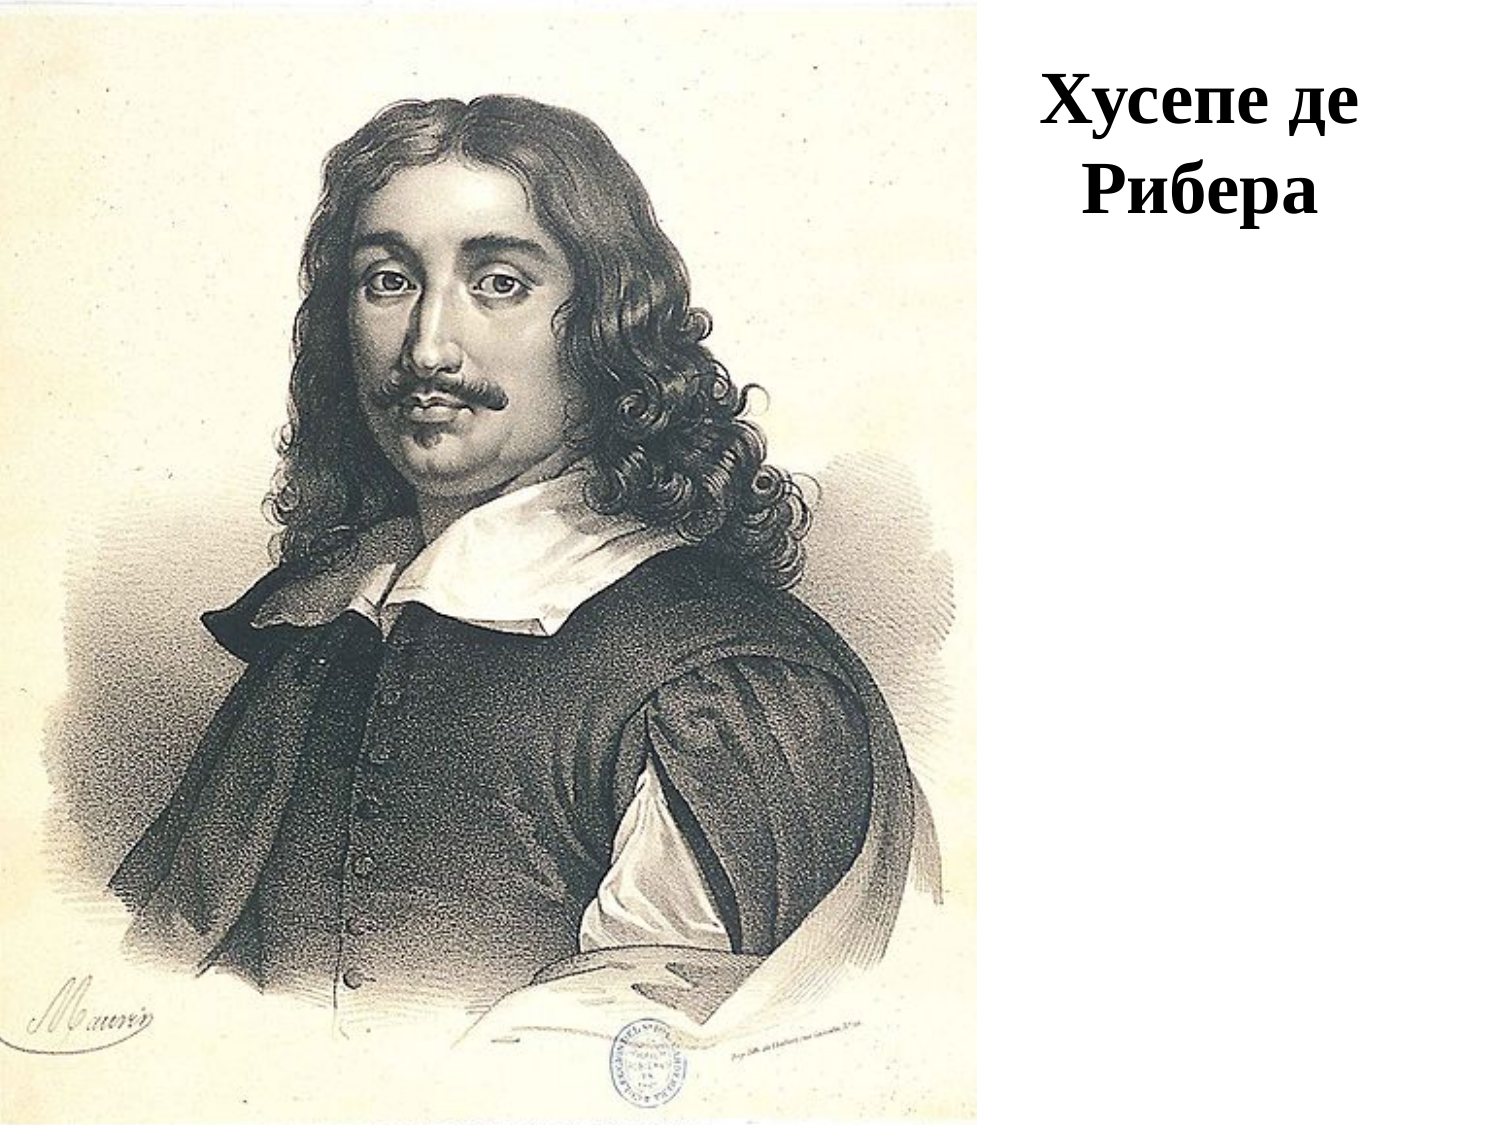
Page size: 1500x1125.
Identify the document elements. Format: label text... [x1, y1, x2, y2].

picture [0, 0, 977, 1125]
title Хусепе де Рибера [981, 45, 1425, 233]
